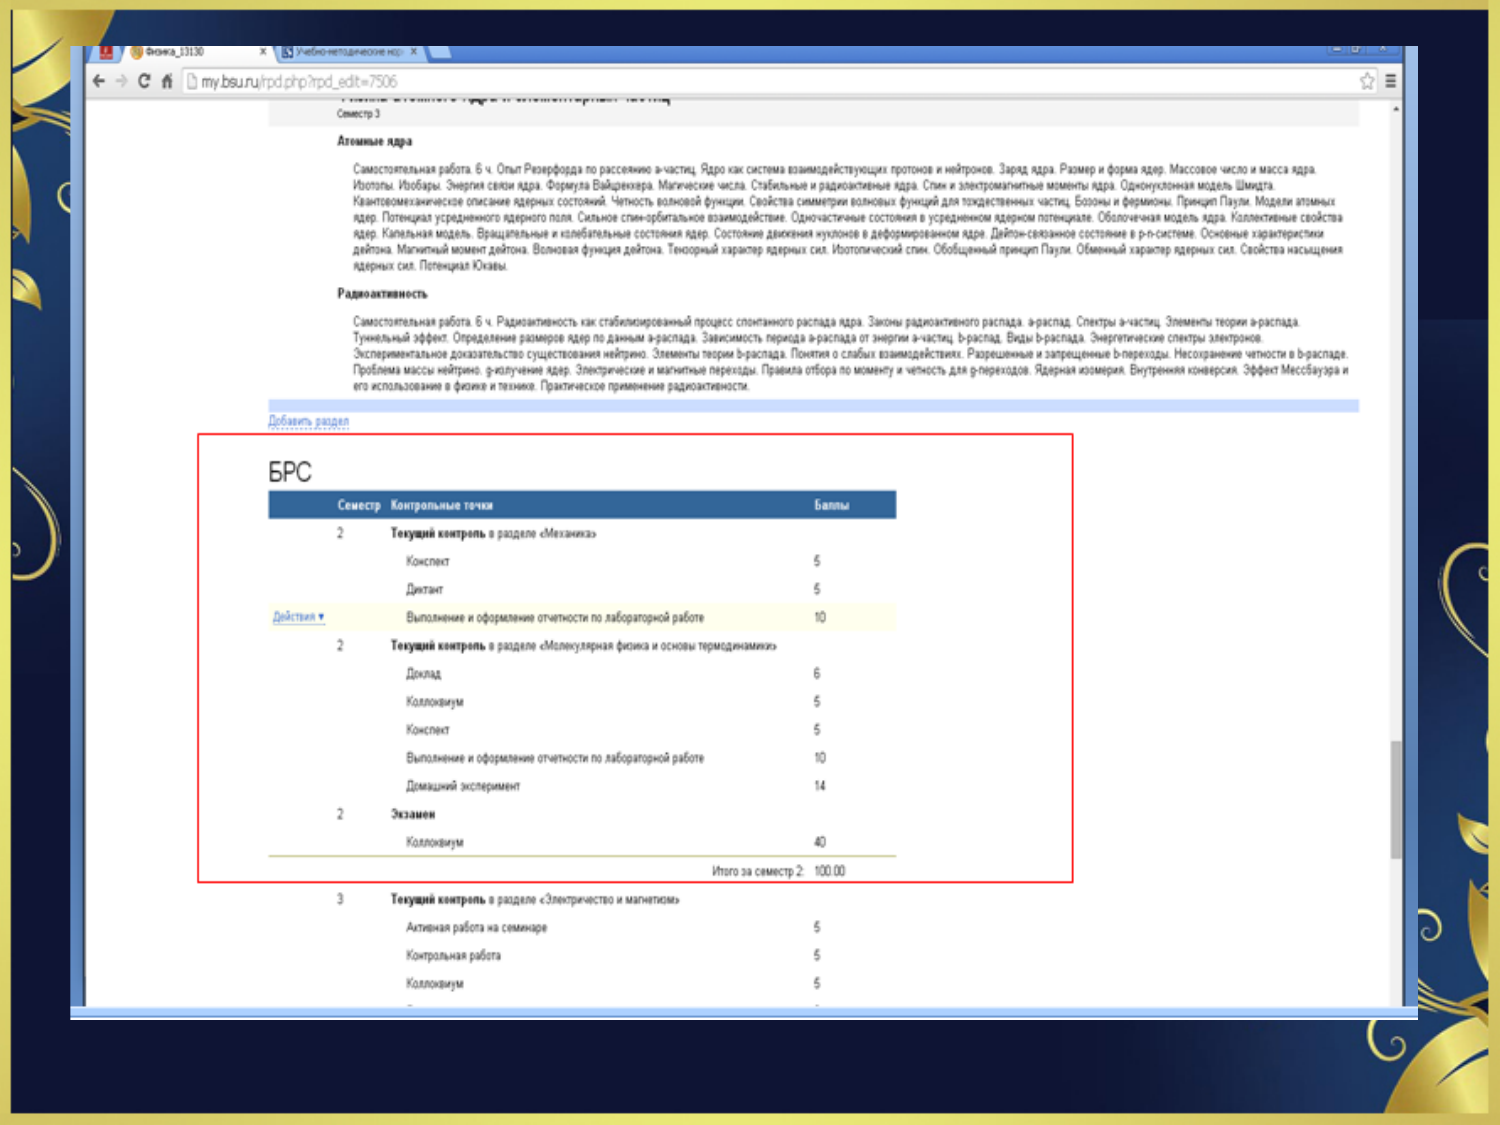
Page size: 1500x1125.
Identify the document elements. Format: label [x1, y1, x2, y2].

picture [0, 0, 1500, 1125]
list [70, 46, 1419, 1020]
